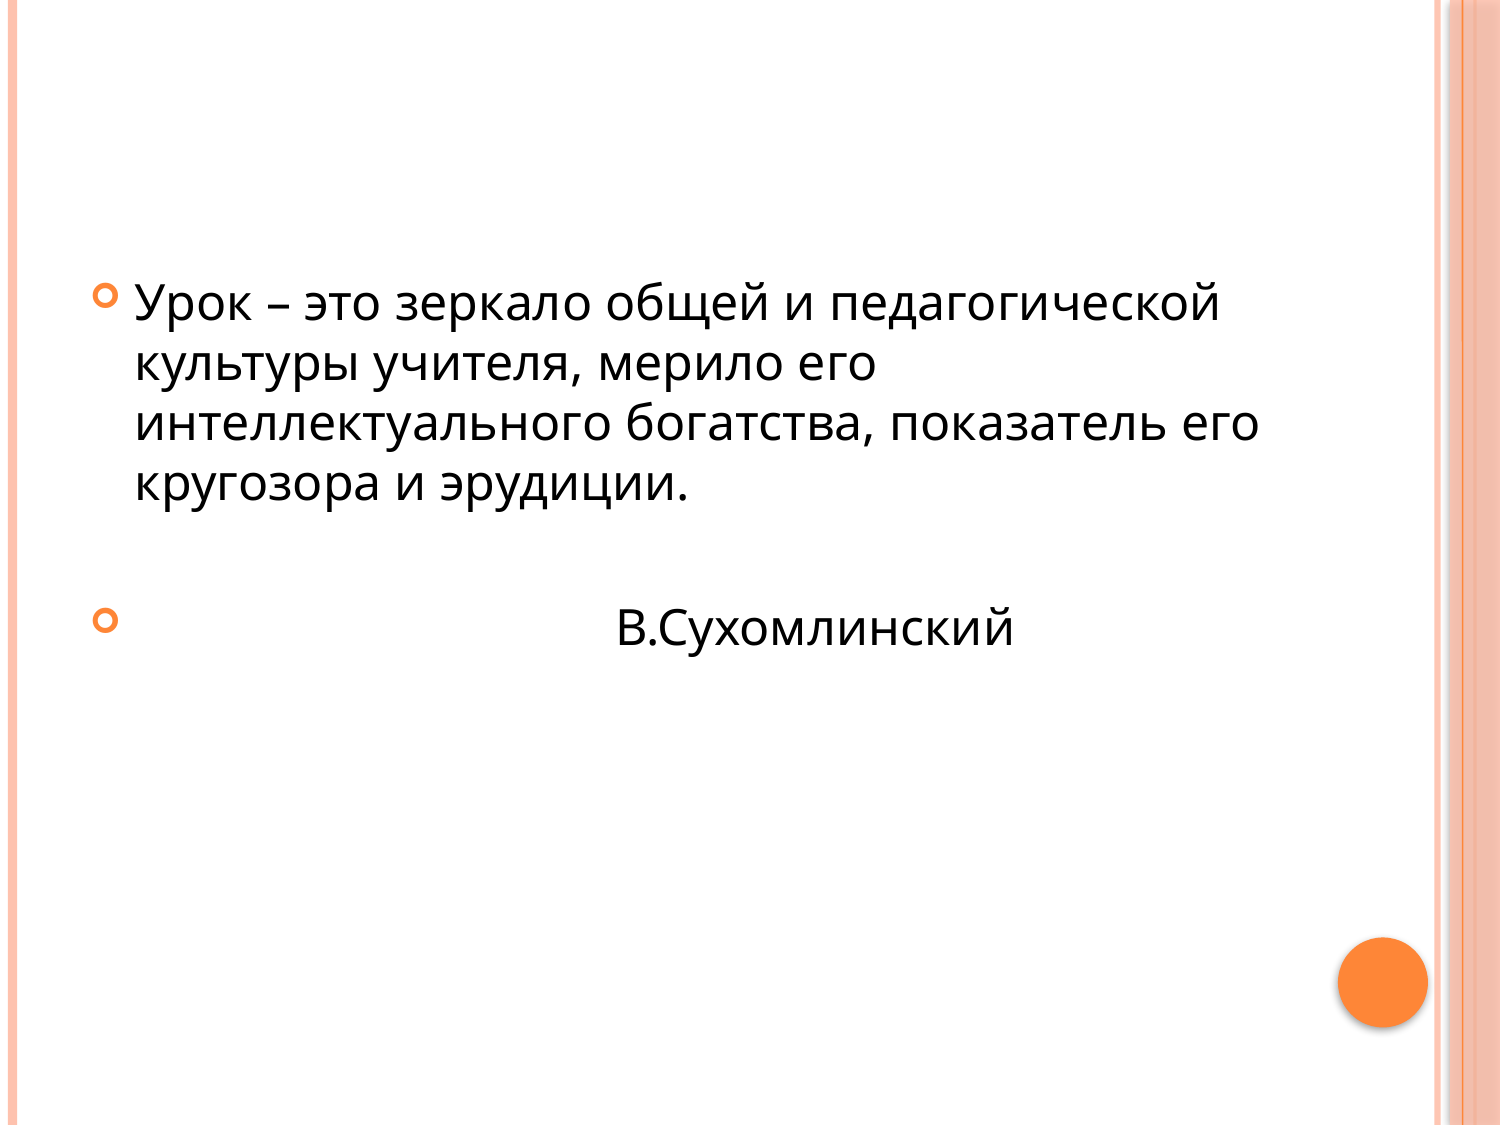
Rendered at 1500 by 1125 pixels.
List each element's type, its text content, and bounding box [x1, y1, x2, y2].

list Урок – это зеркало общей и педагогической культуры учителя, мерило его интеллектуального богатства, показатель его кругозора и эрудиции. В.Сухомлинский [75, 262, 1300, 1062]
